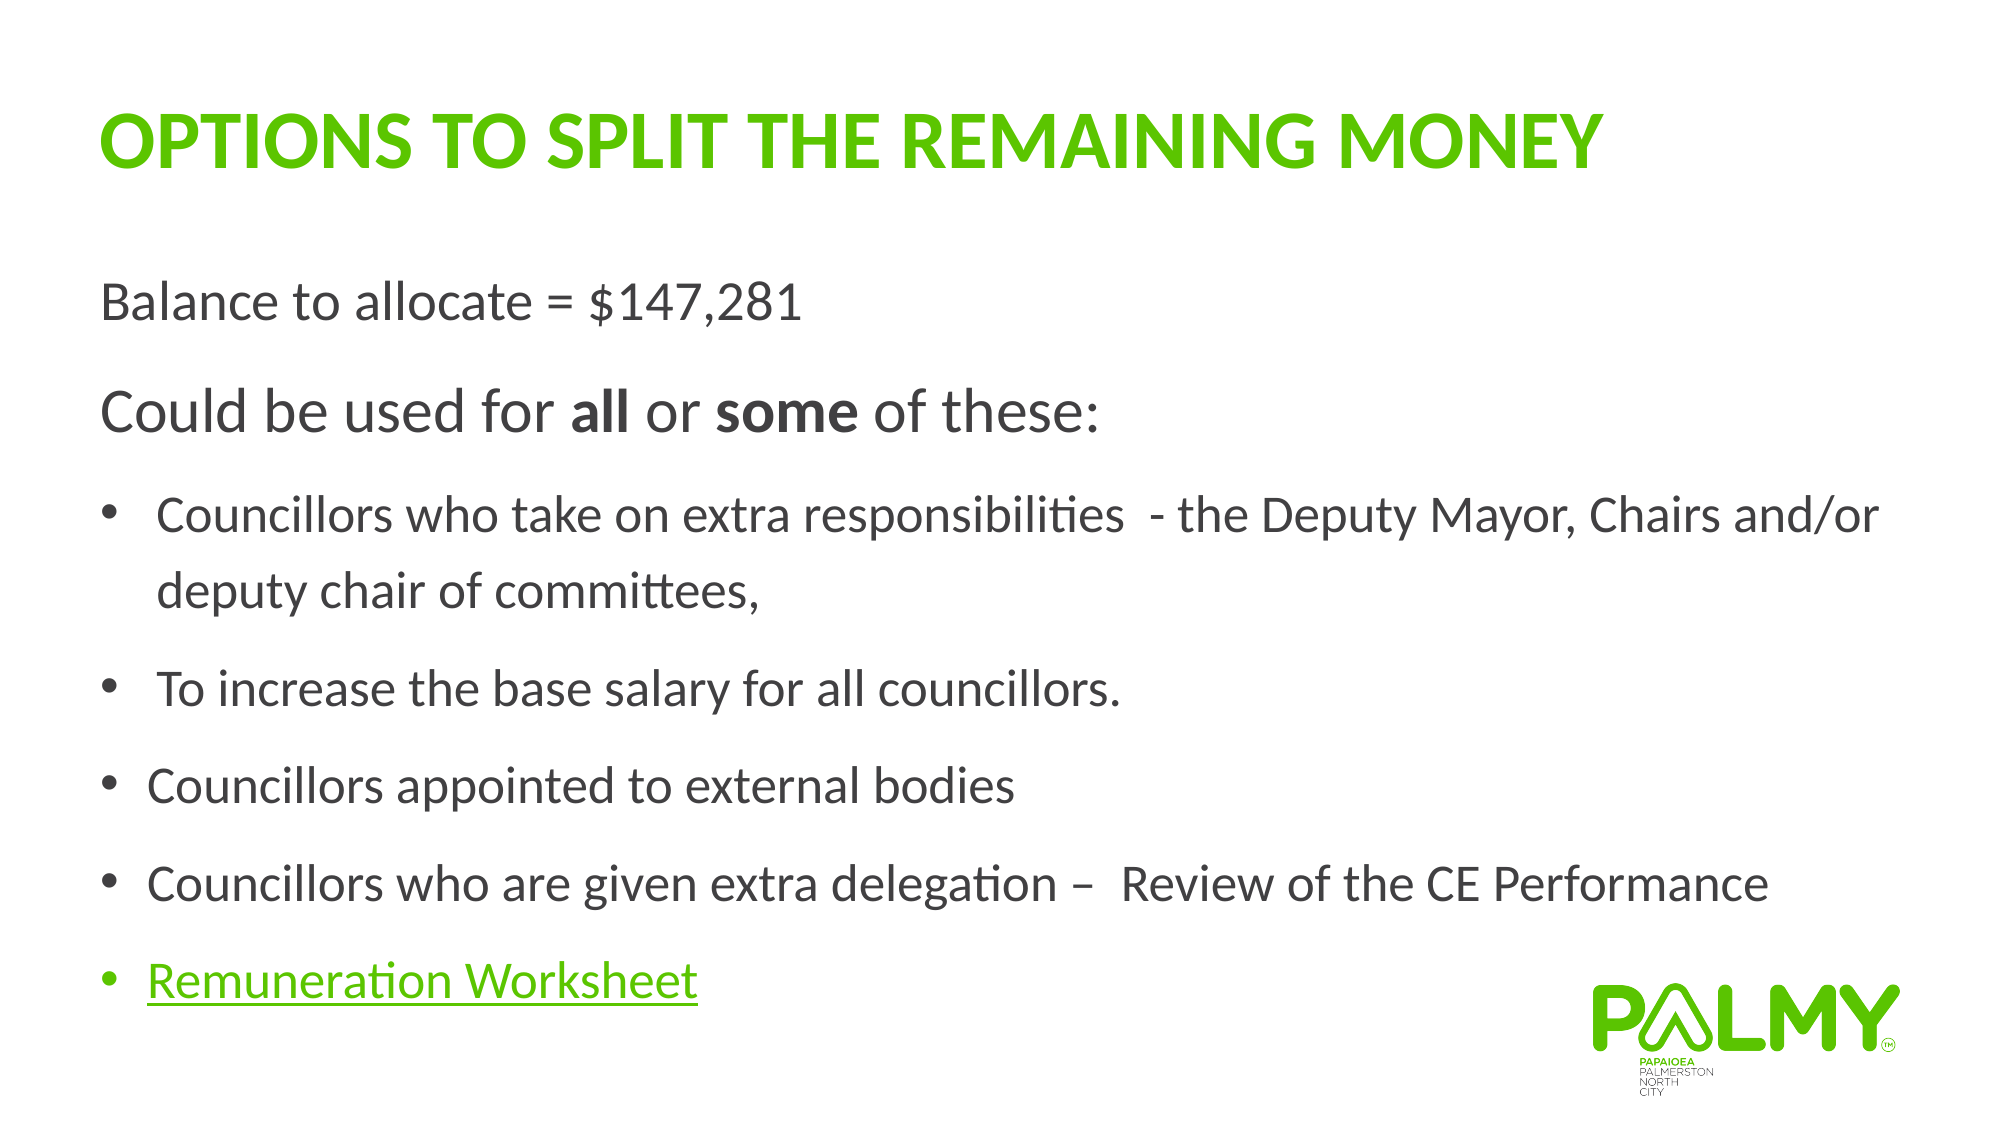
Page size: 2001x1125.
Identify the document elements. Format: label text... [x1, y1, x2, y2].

list Balance to allocate = $147,281 Could be used for all or some of these: Councillors who take on extra responsibilities - the Deputy Mayor, Chairs and/or deputy chair of committees, To increase the base salary for all councillors. Councillors appointed to external bodies Councillors who are given extra delegation – Review of the CE Performance Remuneration Worksheet [85, 243, 1915, 1024]
list Options to Split the Remaining Money [85, 101, 1639, 243]
picture [1593, 1024, 1900, 1096]
